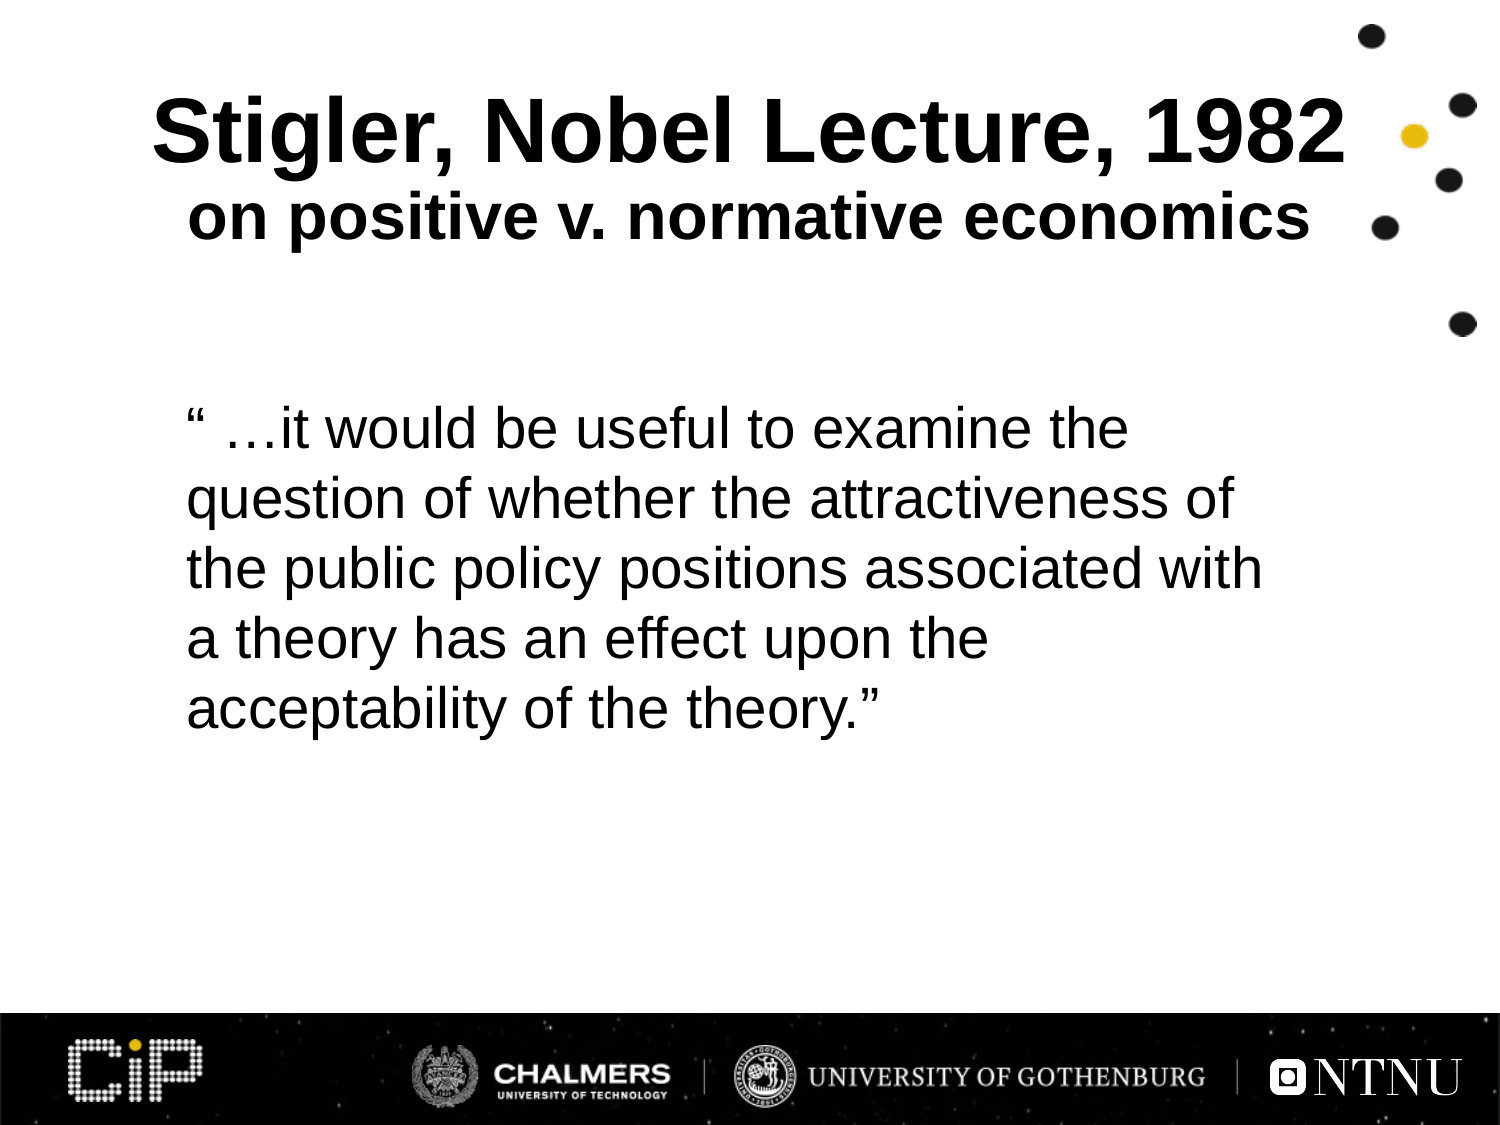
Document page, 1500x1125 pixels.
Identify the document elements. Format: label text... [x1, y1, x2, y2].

title Stigler, Nobel Lecture, 1982 on positive v. normative economics [103, 59, 1397, 278]
list [103, 299, 1397, 984]
picture [0, 1013, 1500, 1125]
picture [1358, 24, 1477, 337]
text_box “ …it would be useful to examine the question of whether the attractiveness of the public policy positions associated with a theory has an effect upon the acceptability of the theory.” [171, 383, 1327, 748]
